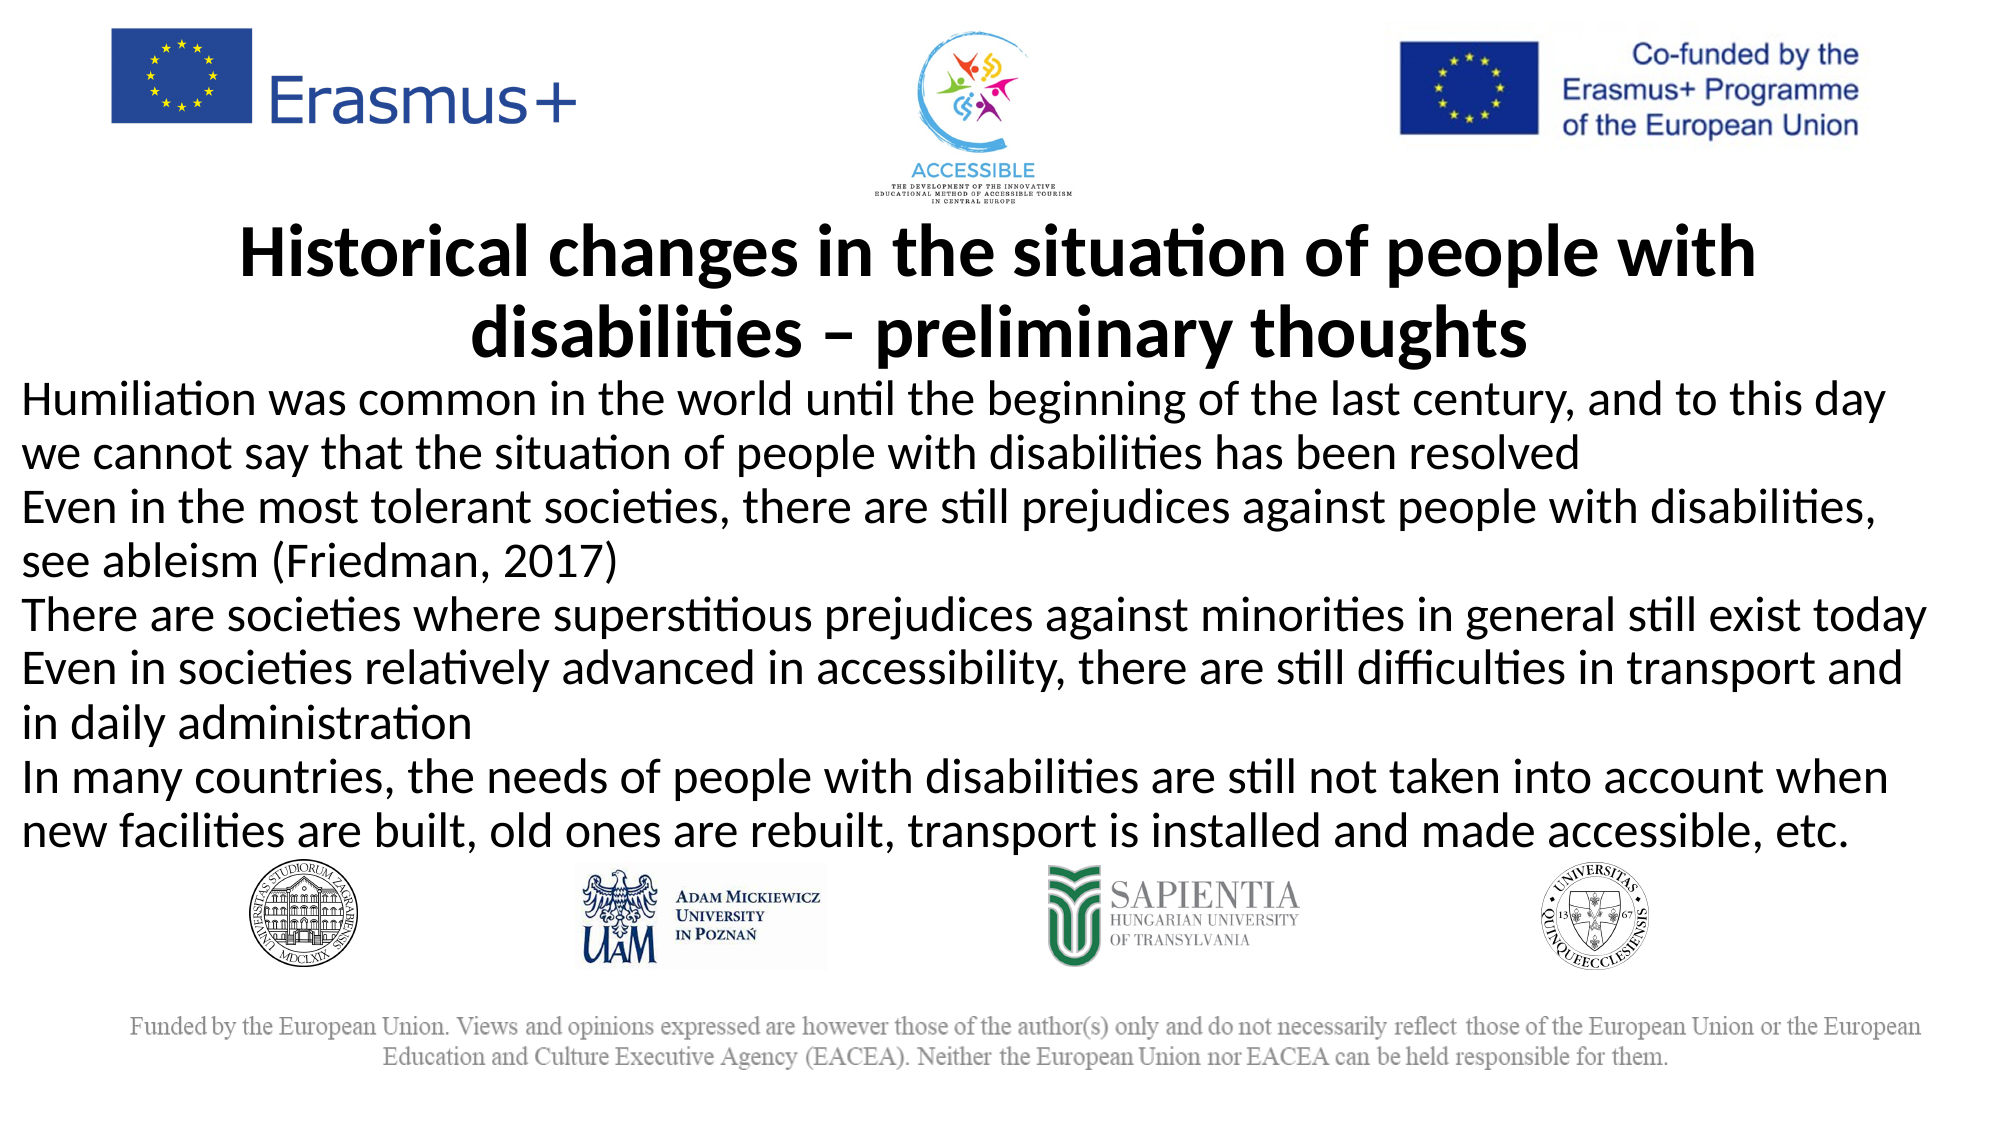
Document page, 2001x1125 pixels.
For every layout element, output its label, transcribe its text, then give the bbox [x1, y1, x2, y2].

text_box Historical changes in the situation of people with disabilities – preliminary thoughts [76, 178, 1924, 382]
picture [860, 3, 1086, 230]
picture [575, 862, 827, 970]
picture [111, 1002, 1942, 1087]
picture [1385, 22, 1874, 154]
picture [249, 859, 358, 967]
title Humiliation was common in the world until the beginning of the last century, and to this day we cannot say that the situation of people with disabilities has been resolved Even in the most tolerant societies, there are still prejudices against people with disabilities, see ableism (Friedman, 2017) There are societies where superstitious prejudices against minorities in general still exist today Even in societies relatively advanced in accessibility, there are still difficulties in transport and in daily administration In many countries, the needs of people with disabilities are still not taken into account when new facilities are built, old ones are rebuilt, transport is installed and made accessible, etc. [6, 363, 1948, 866]
picture [111, 28, 576, 124]
picture [1541, 862, 1649, 970]
picture [1048, 865, 1300, 967]
